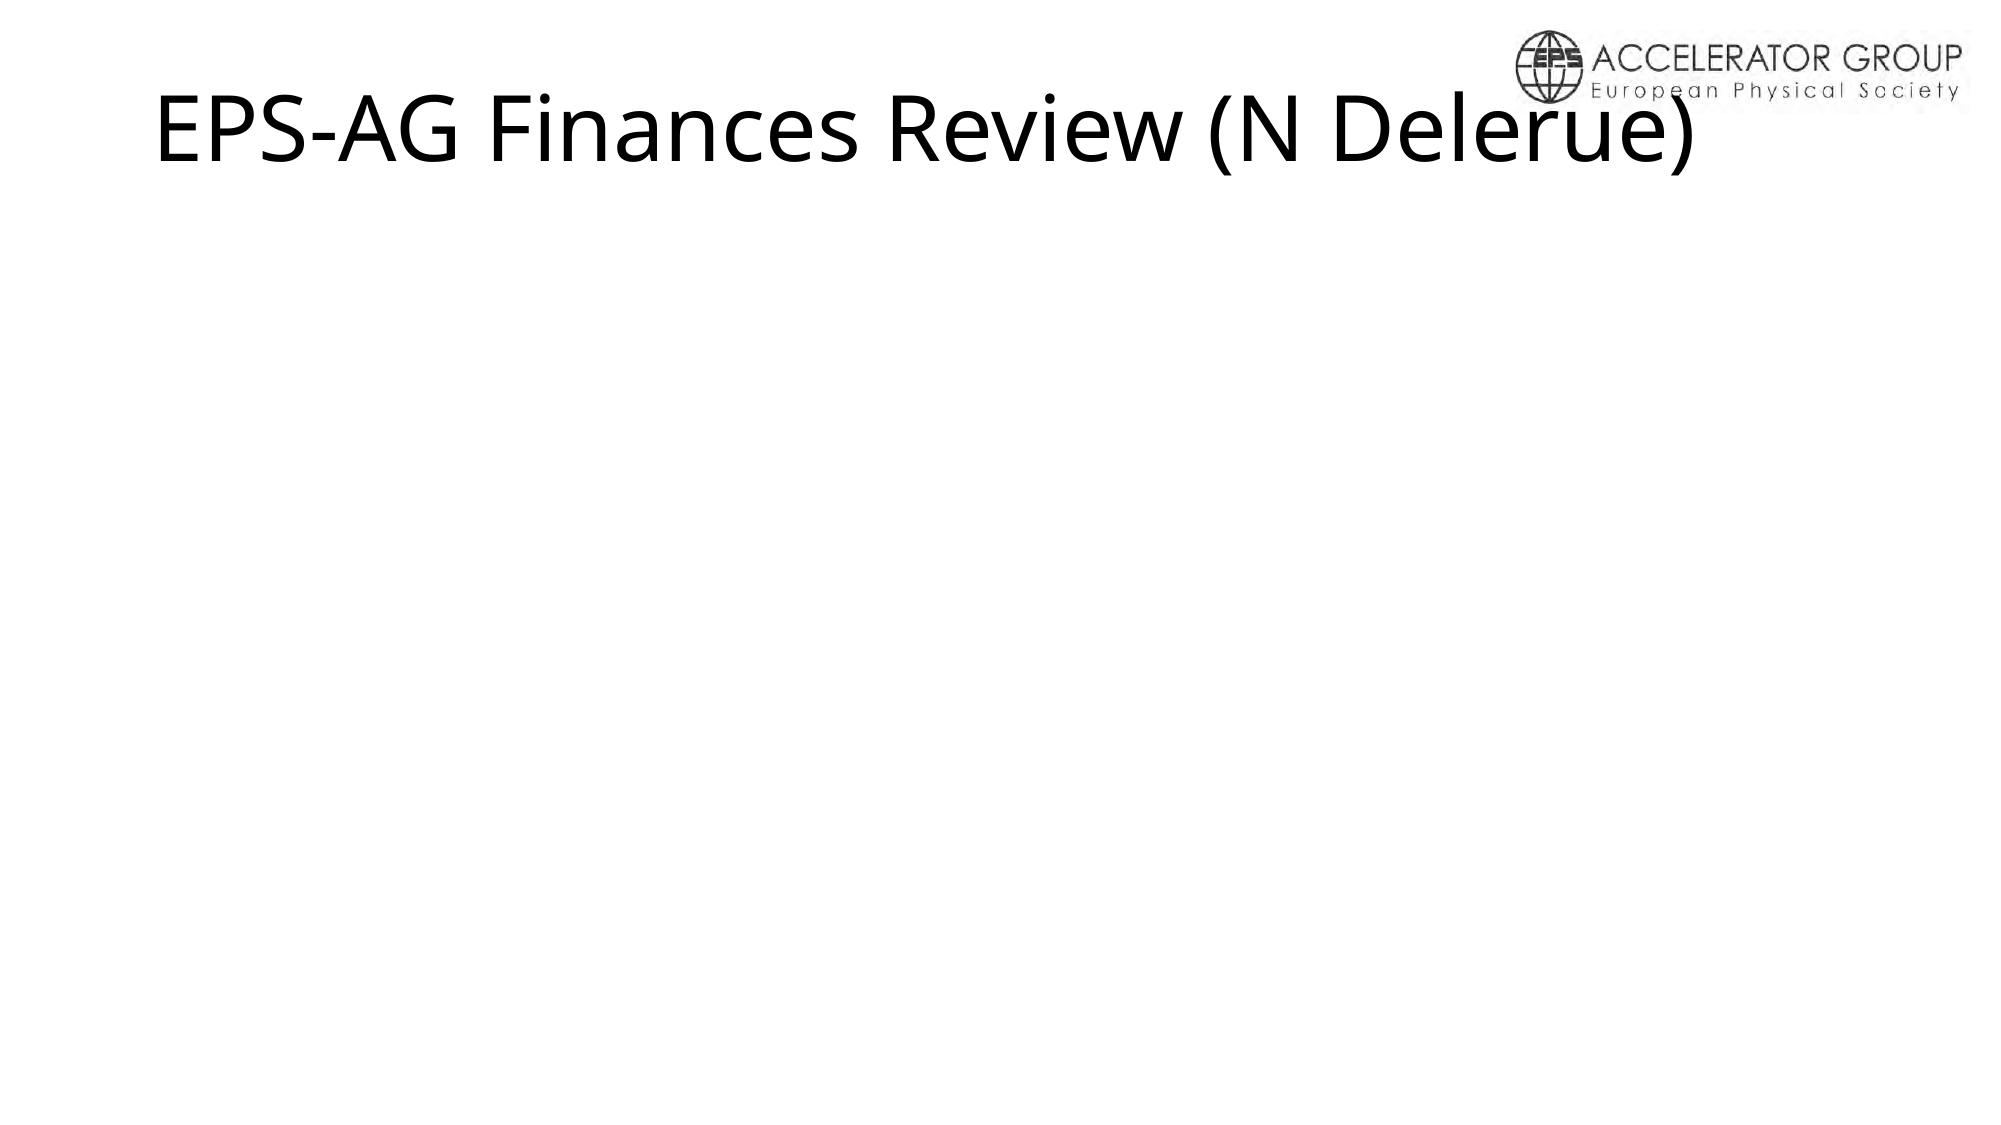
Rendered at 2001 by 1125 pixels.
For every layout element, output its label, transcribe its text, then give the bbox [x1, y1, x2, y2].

title EPS-AG Finances Review (N Delerue) [137, 59, 1863, 204]
